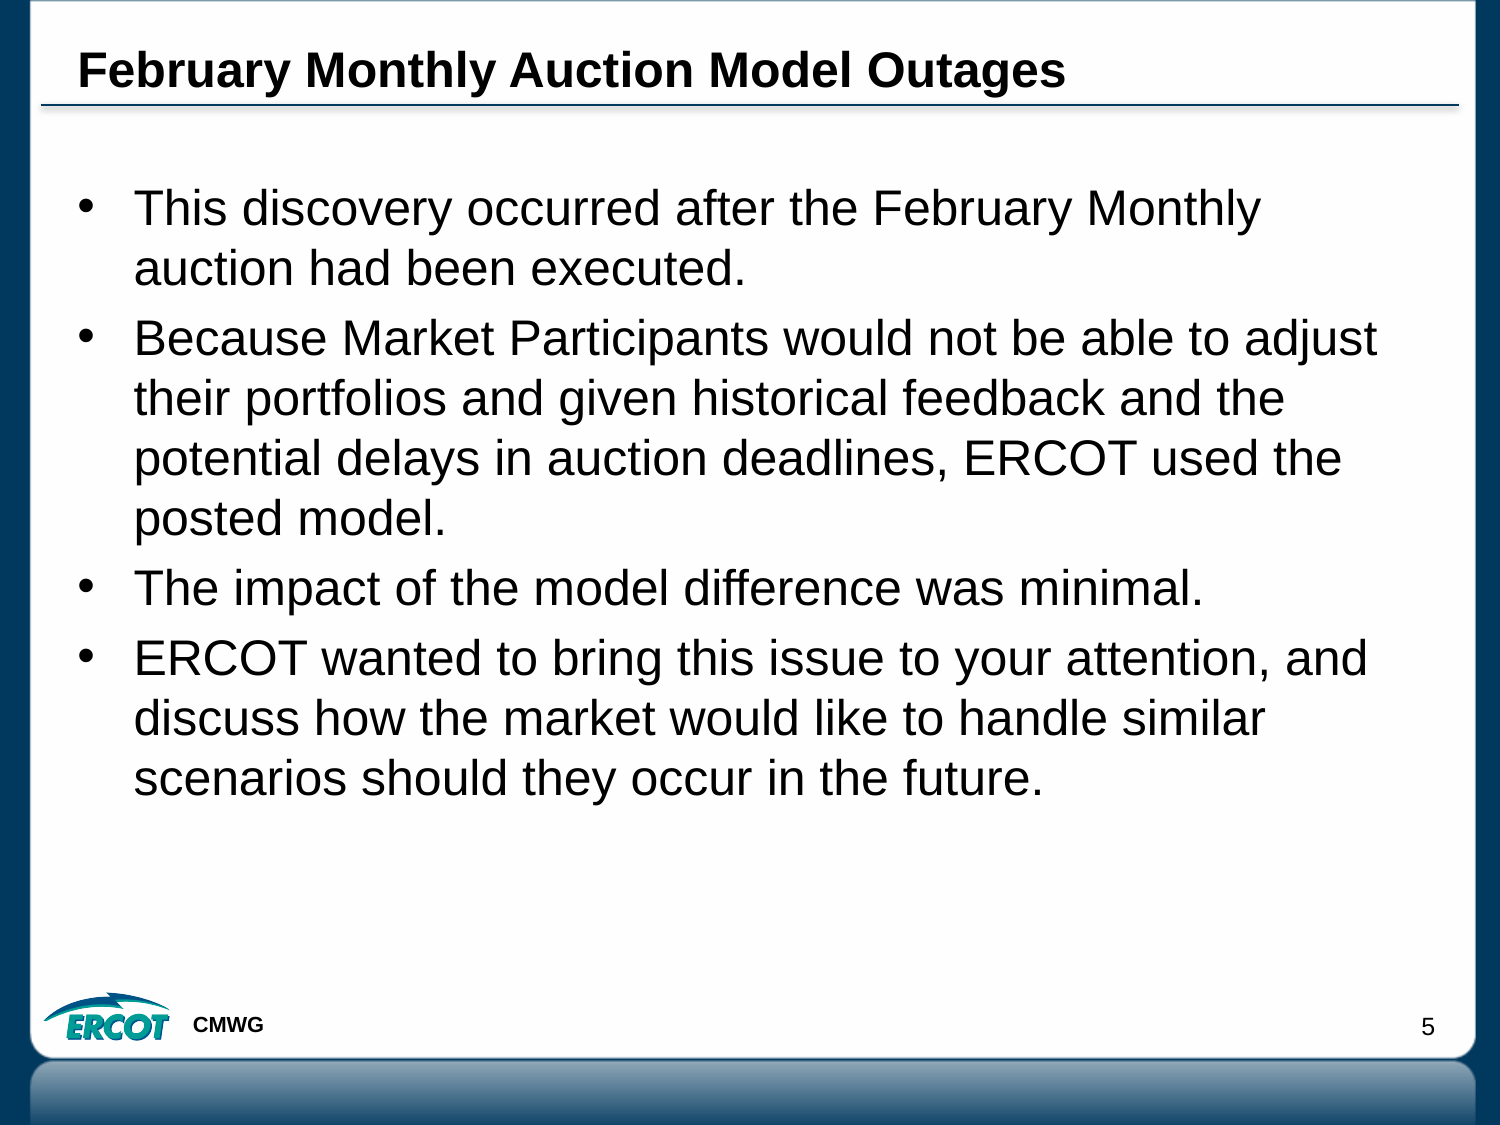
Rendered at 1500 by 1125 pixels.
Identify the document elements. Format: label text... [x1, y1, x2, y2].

picture [0, 0, 1500, 1125]
title February Monthly Auction Model Outages [62, 29, 1450, 106]
list This discovery occurred after the February Monthly auction had been executed. Because Market Participants would not be able to adjust their portfolios and given historical feedback and the potential delays in auction deadlines, ERCOT used the posted model. The impact of the model difference was minimal. ERCOT wanted to bring this issue to your attention, and discuss how the market would like to handle similar scenarios should they occur in the future. [62, 167, 1413, 1029]
